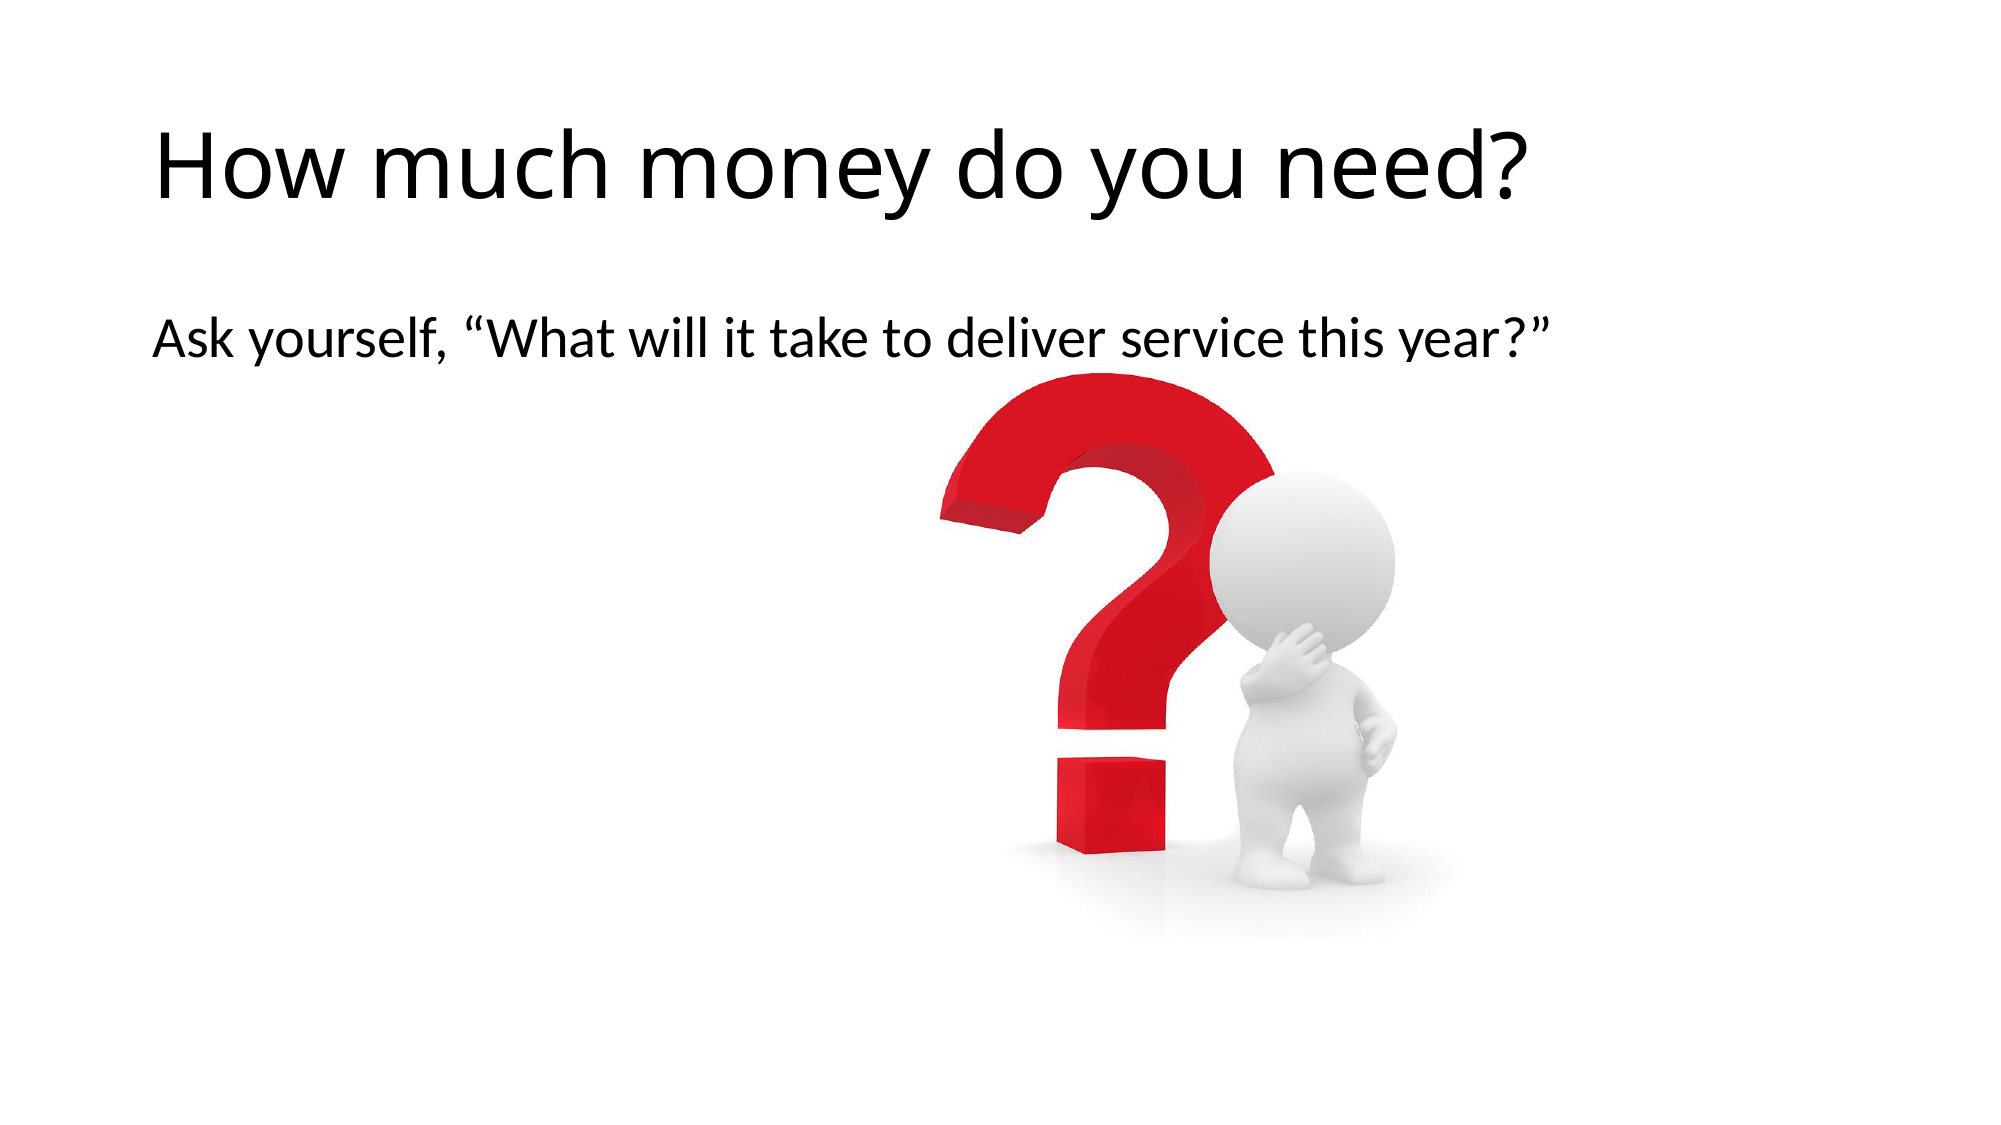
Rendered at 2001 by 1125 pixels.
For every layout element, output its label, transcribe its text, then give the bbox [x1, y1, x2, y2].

title How much money do you need? [137, 59, 1863, 278]
list Ask yourself, “What will it take to deliver service this year?” [137, 299, 1863, 1014]
picture [874, 362, 1554, 938]
